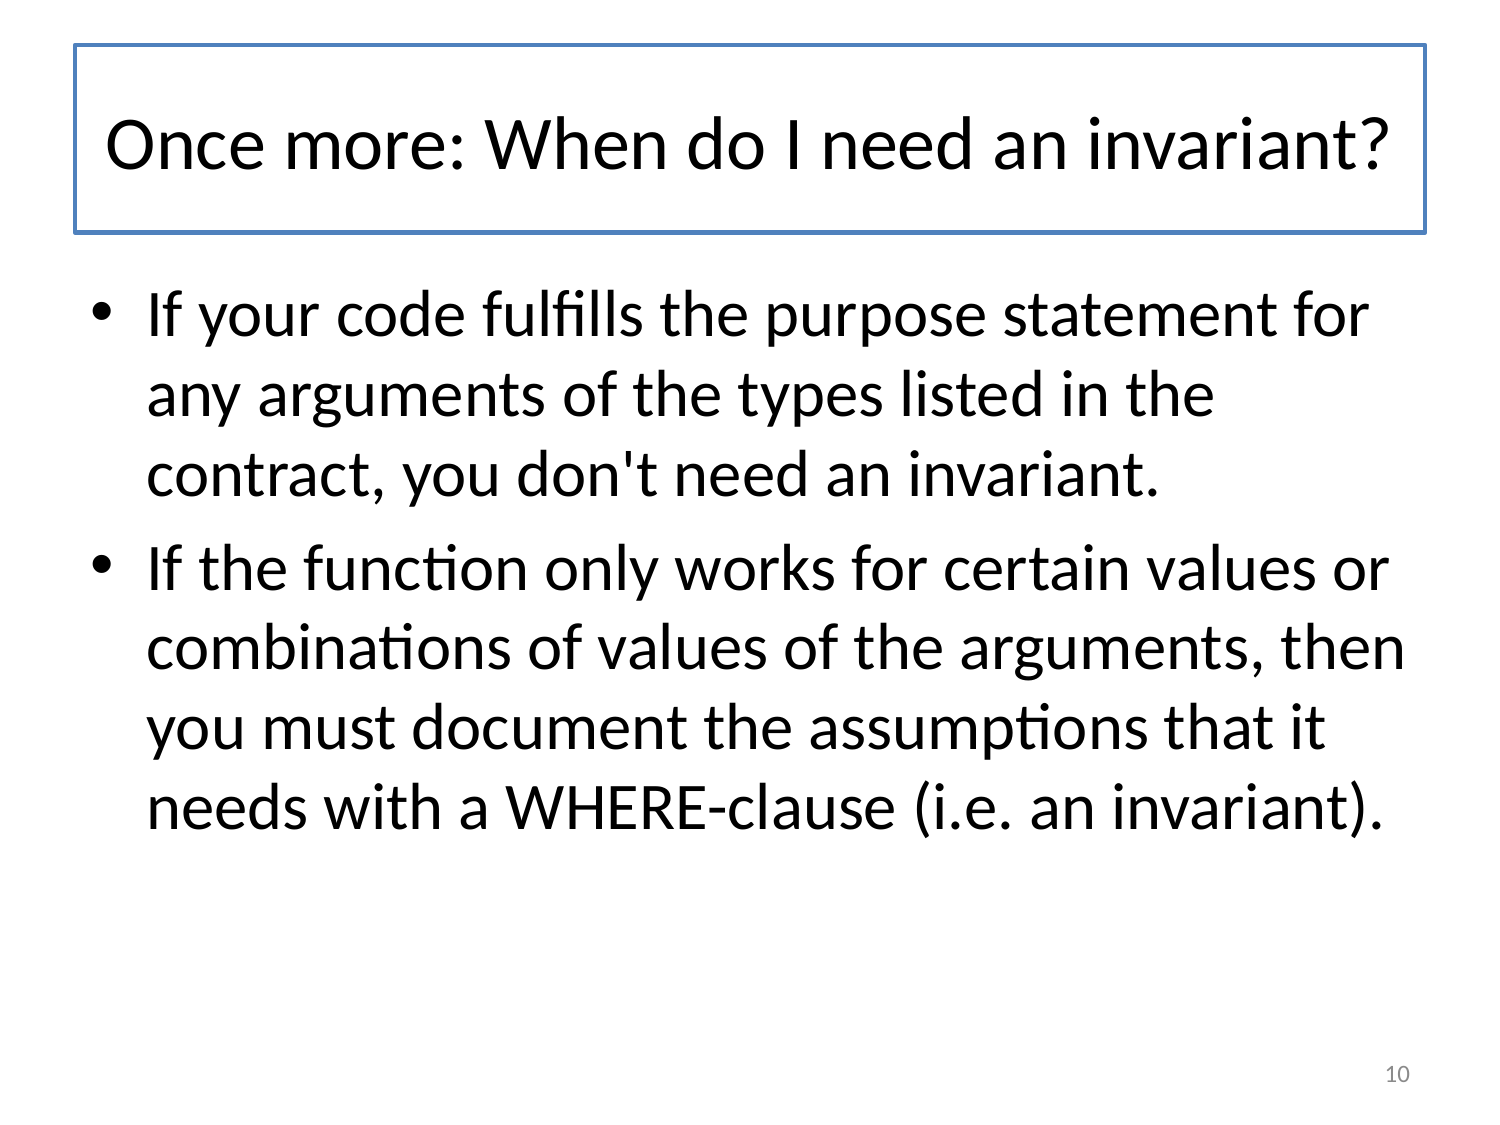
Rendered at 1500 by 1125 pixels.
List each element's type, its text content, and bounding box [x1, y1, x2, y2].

title Once more: When do I need an invariant? [73, 43, 1427, 235]
slide_number 10 [1074, 1042, 1425, 1103]
list If your code fulfills the purpose statement for any arguments of the types listed in the contract, you don't need an invariant. If the function only works for certain values or combinations of values of the arguments, then you must document the assumptions that it needs with a WHERE-clause (i.e. an invariant). [75, 262, 1425, 1005]
